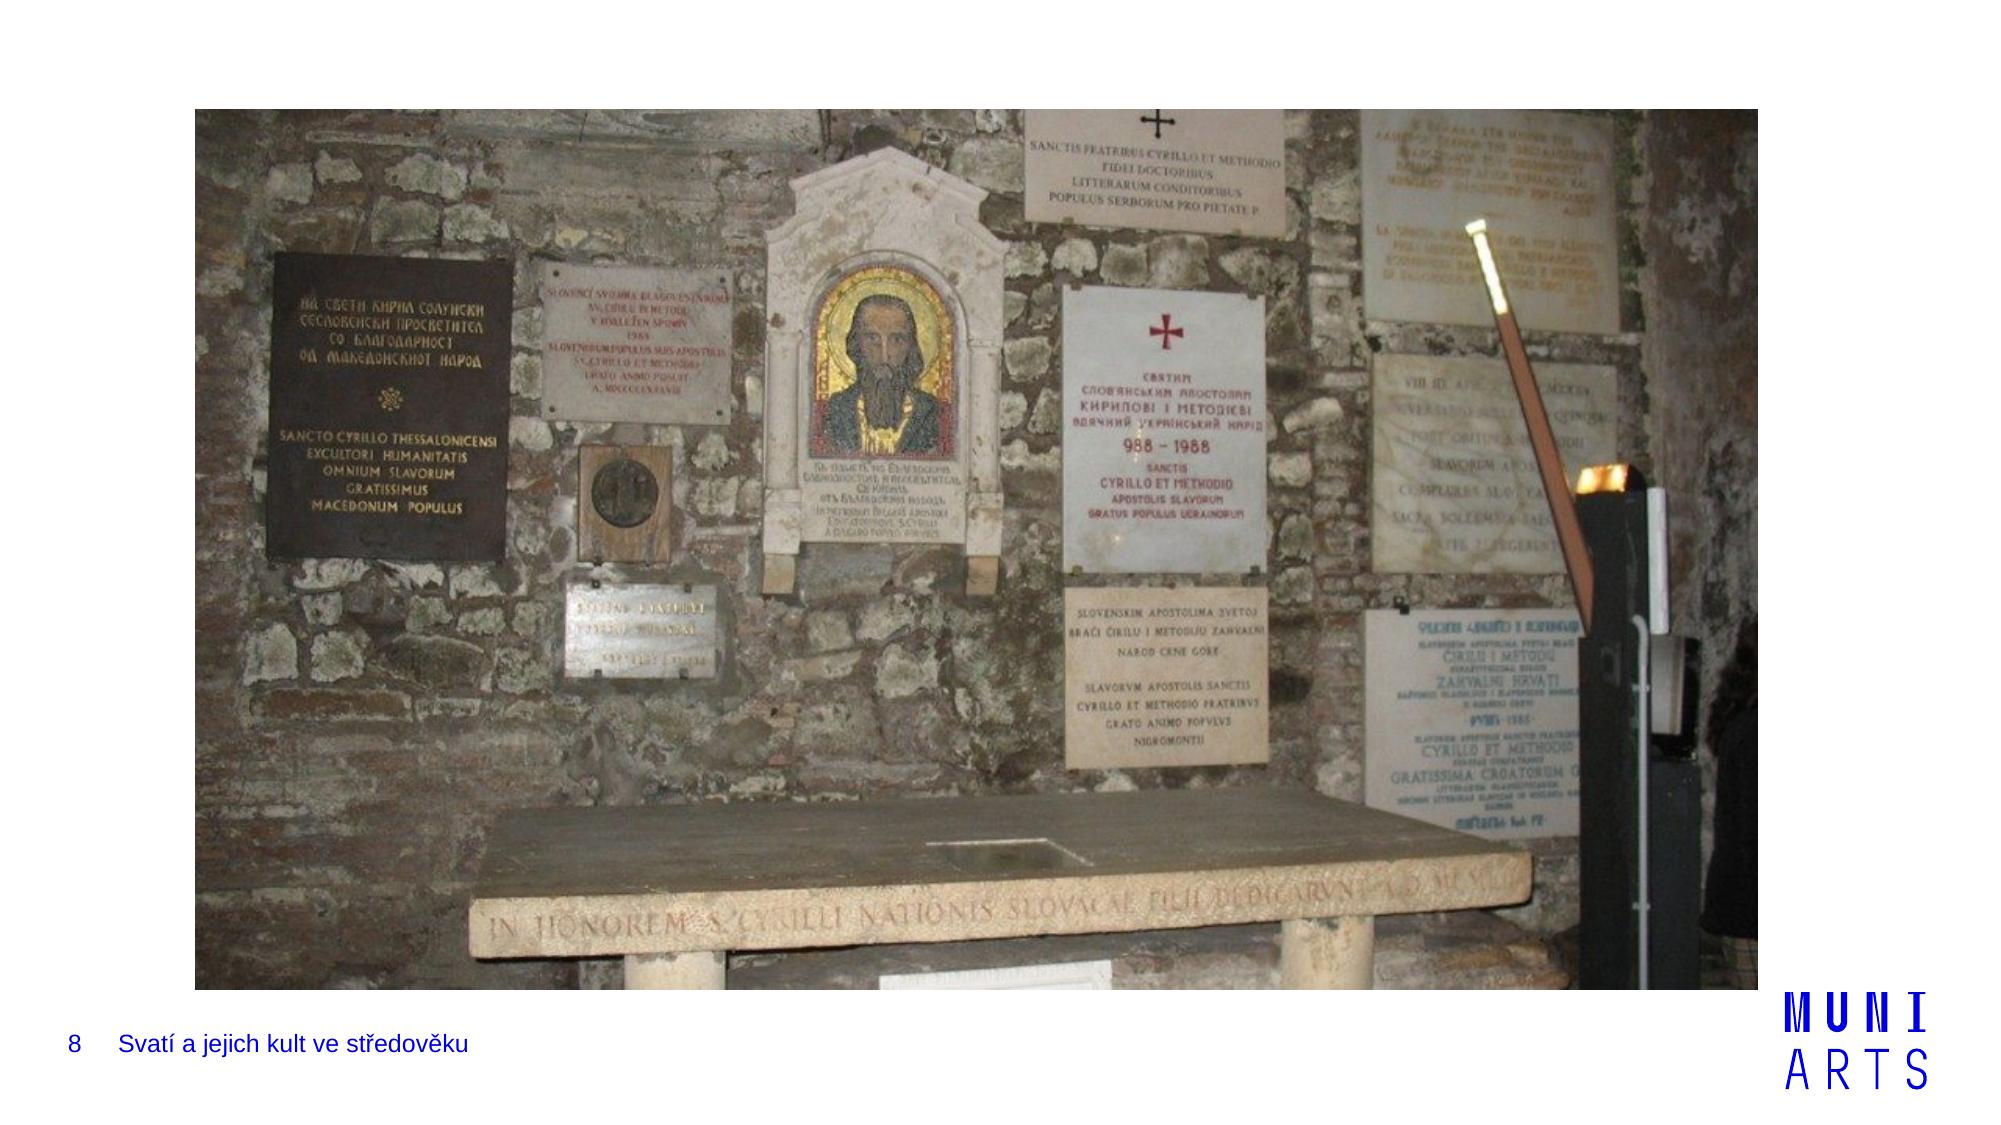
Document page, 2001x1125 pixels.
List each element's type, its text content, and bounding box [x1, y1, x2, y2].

footer Svatí a jejich kult ve středověku [118, 1021, 1418, 1063]
picture [195, 109, 1759, 990]
slide_number 8 [67, 1021, 110, 1063]
